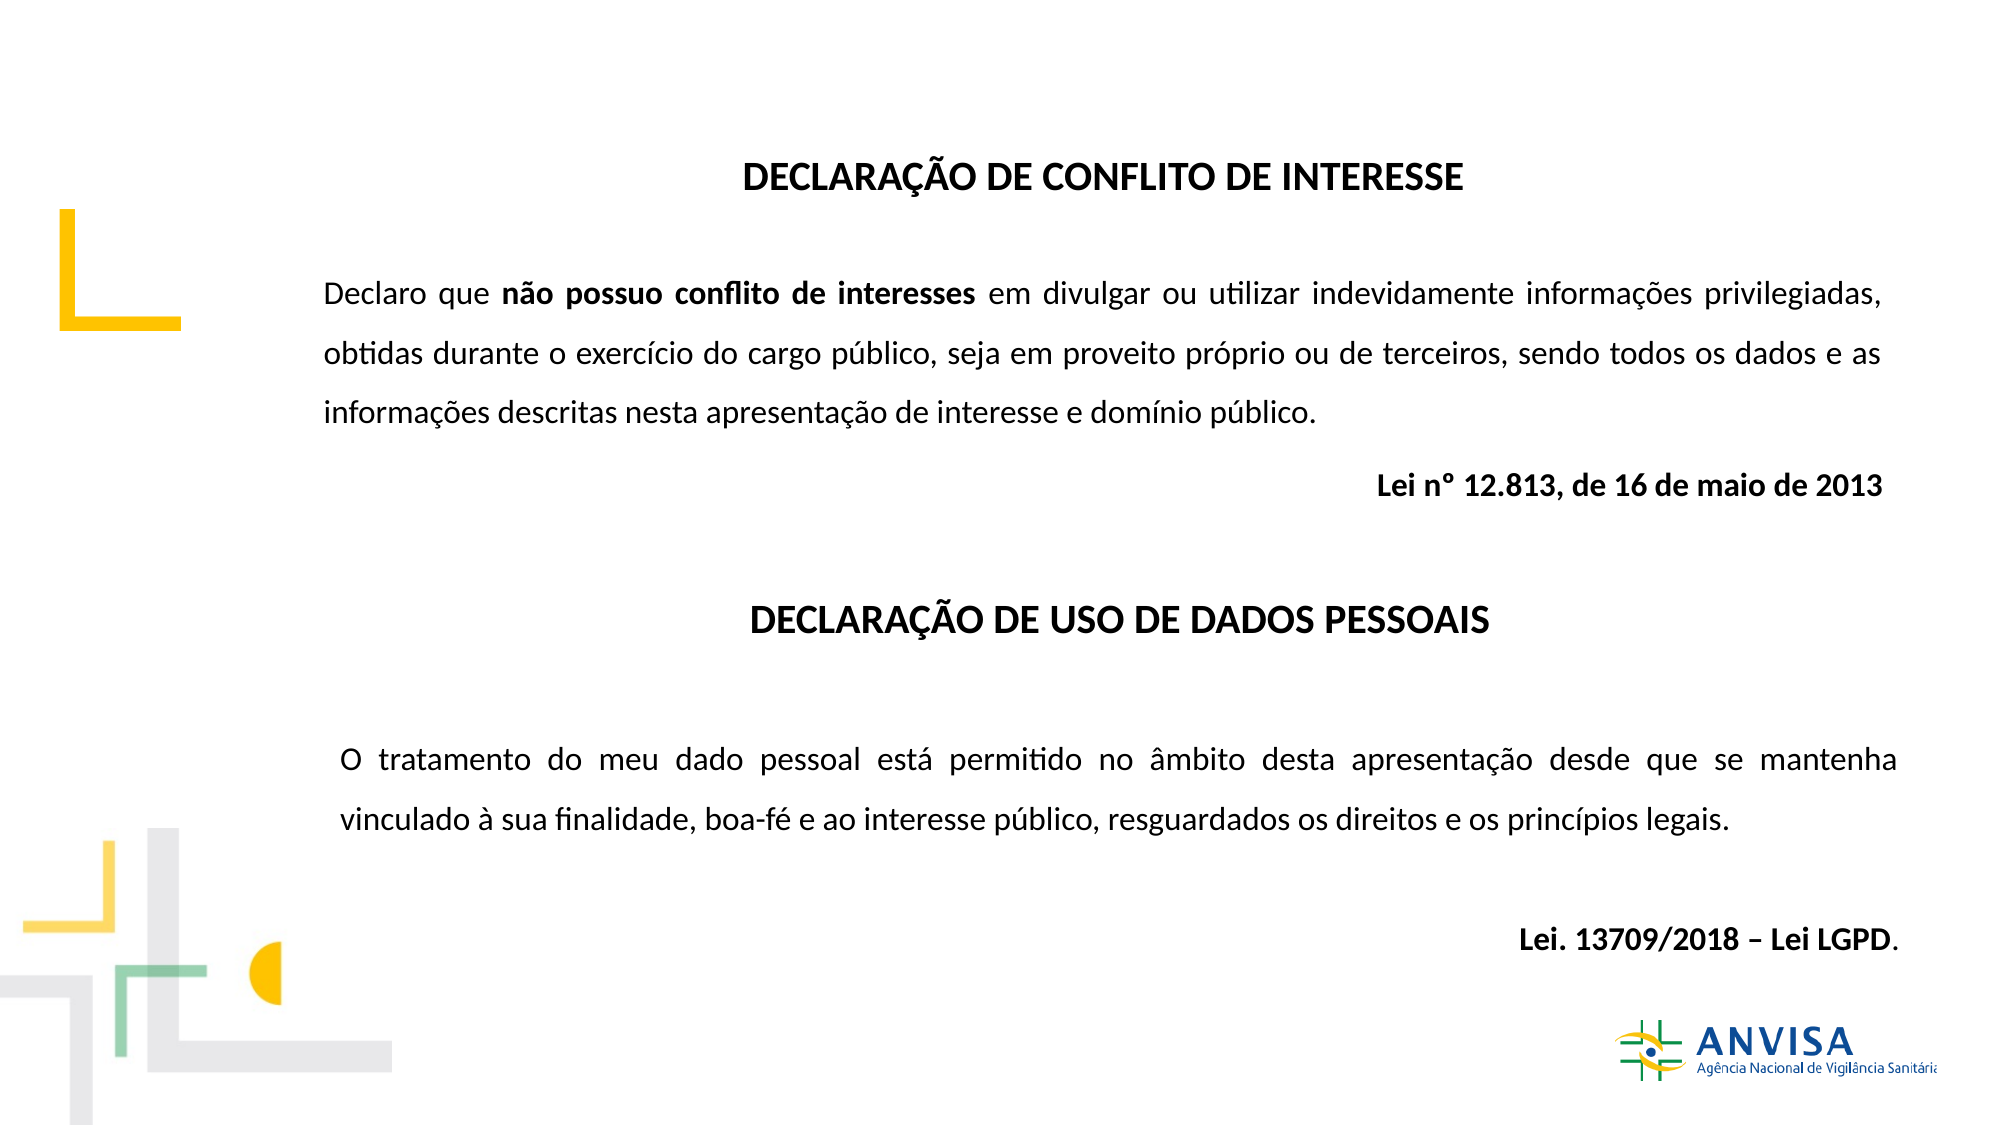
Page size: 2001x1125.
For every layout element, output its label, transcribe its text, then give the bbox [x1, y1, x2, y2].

picture [59, 209, 181, 331]
text_box Declaração de Conflito de Interesse Declaro que não possuo conflito de interesses em divulgar ou utilizar indevidamente informações privilegiadas, obtidas durante o exercício do cargo público, seja em proveito próprio ou de terceiros, sendo todos os dados e as informações descritas nesta apresentação de interesse e domínio público. Lei nº 12.813, de 16 de maio de 2013 [308, 141, 1898, 551]
picture [0, 827, 392, 1125]
text_box Declaração de Uso de dados pessoais O tratamento do meu dado pessoal está permitido no âmbito desta apresentação desde que se mantenha vinculado à sua finalidade, boa-fé e ao interesse público, resguardados os direitos e os princípios legais. Lei. 13709/2018 – Lei LGPD. [325, 559, 1915, 965]
picture [1615, 1020, 1937, 1081]
